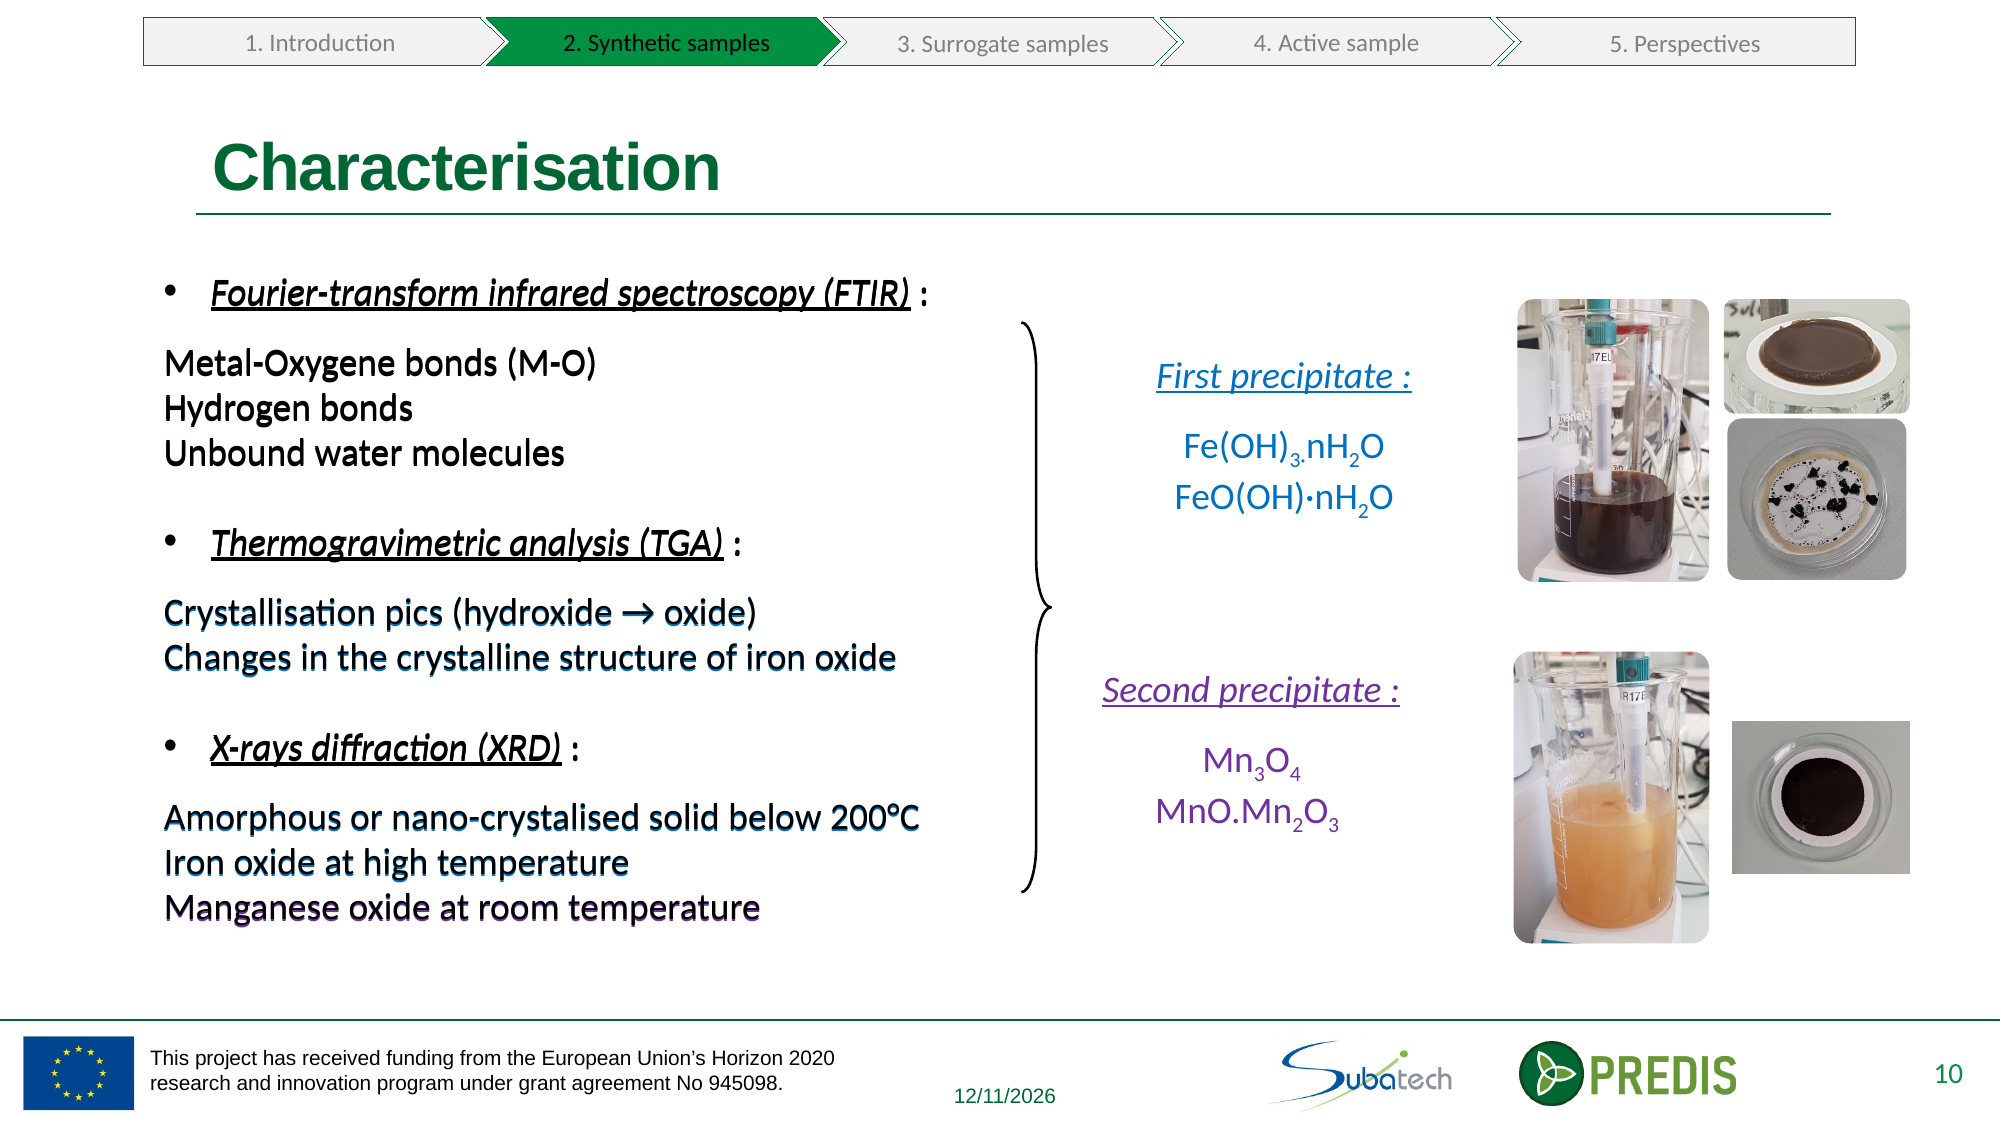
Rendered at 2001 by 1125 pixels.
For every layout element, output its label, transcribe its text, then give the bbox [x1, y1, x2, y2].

text_box Characterisation [197, 76, 1848, 213]
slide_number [933, 1065, 1077, 1125]
text_box 10 [1918, 1046, 1978, 1097]
picture [1519, 1041, 1736, 1106]
picture [21, 1034, 136, 1112]
picture [1261, 1030, 1462, 1115]
picture [1464, 651, 1911, 944]
text_box [1020, 321, 1053, 894]
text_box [143, 17, 1857, 66]
picture [1471, 262, 1911, 582]
text_box Second precipitate : Mn3O4 MnO.Mn2O3 [1087, 657, 1416, 845]
text_box First precipitate : Fe(OH)3·nH2O FeO(OH)·nH2O [1141, 343, 1427, 531]
text_box Fourier-transform infrared spectroscopy (FTIR) : Metal-Oxygene bonds (M-O) Hydrogen bonds Unbound water molecules Thermogravimetric analysis (TGA) : Crystallisation pics (hydroxide → oxide) Changes in the crystalline structure of iron oxide X-rays diffraction (XRD) : Amorphous or nano-crystalised solid below 200°C Iron oxide at high temperature Manganese oxide at room temperature [148, 259, 945, 935]
